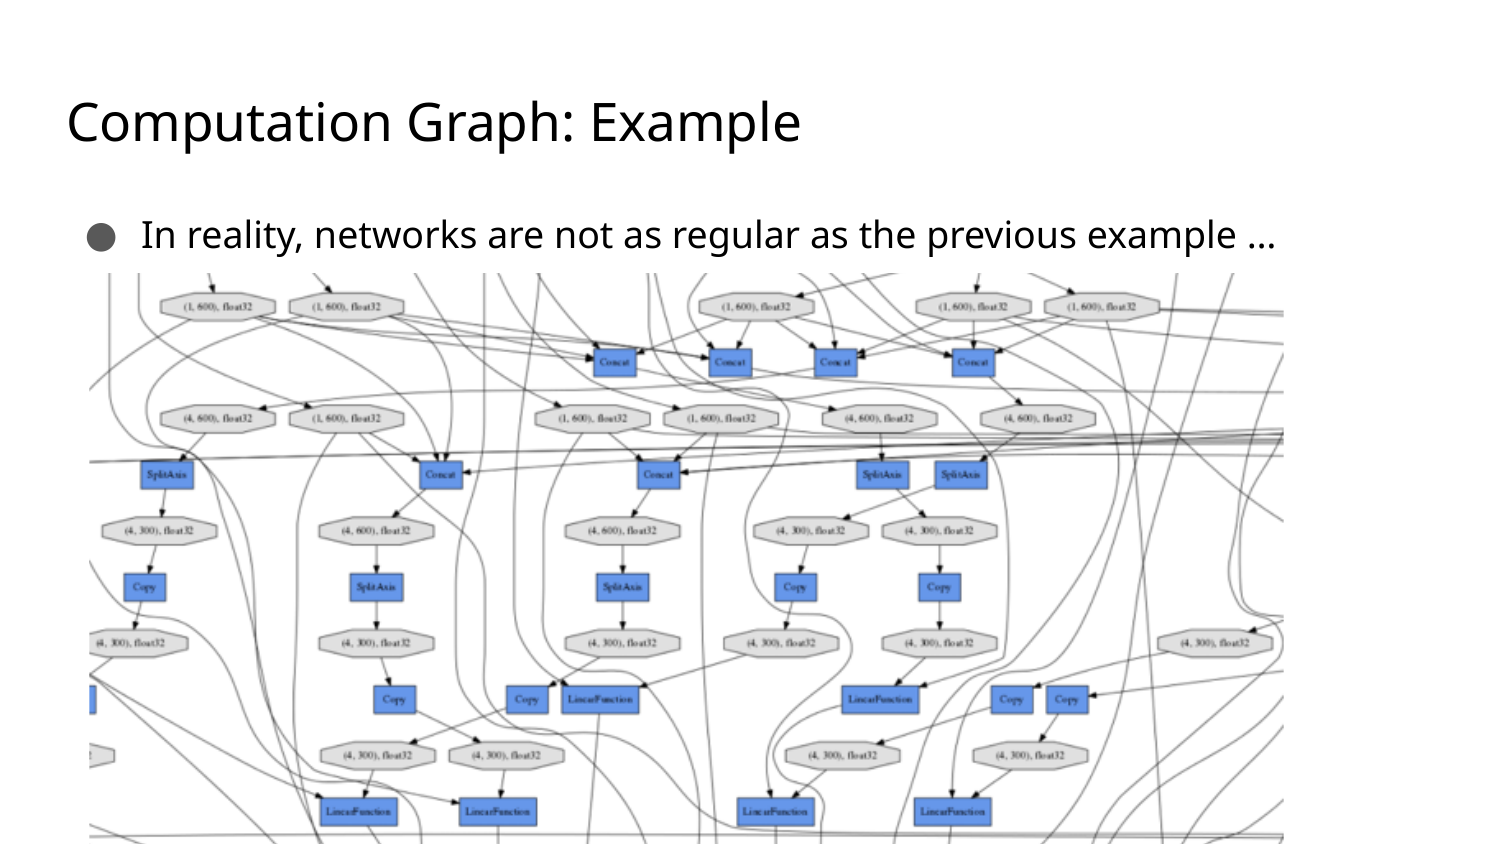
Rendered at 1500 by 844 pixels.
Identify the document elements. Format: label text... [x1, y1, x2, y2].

list In reality, networks are not as regular as the previous example … [51, 189, 1449, 750]
picture [89, 273, 1284, 844]
title Computation Graph: Example [51, 72, 1449, 167]
